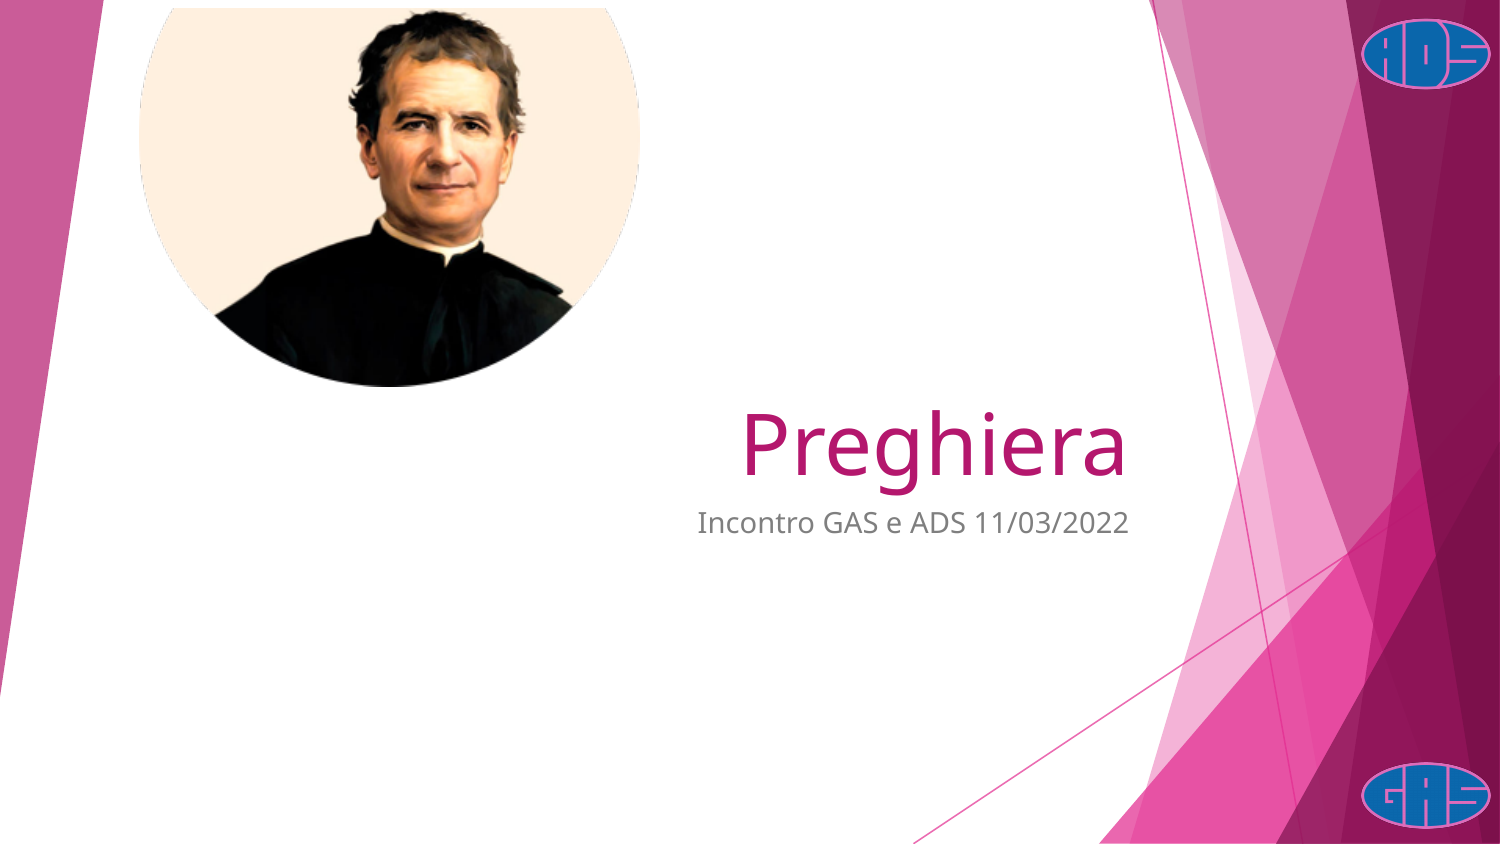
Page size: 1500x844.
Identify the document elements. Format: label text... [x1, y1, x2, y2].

picture [1360, 0, 1491, 119]
picture [138, 8, 640, 387]
subtitle Incontro GAS e ADS 11/03/2022 [185, 498, 1141, 634]
picture [1360, 762, 1491, 829]
title Preghiera [185, 295, 1141, 498]
